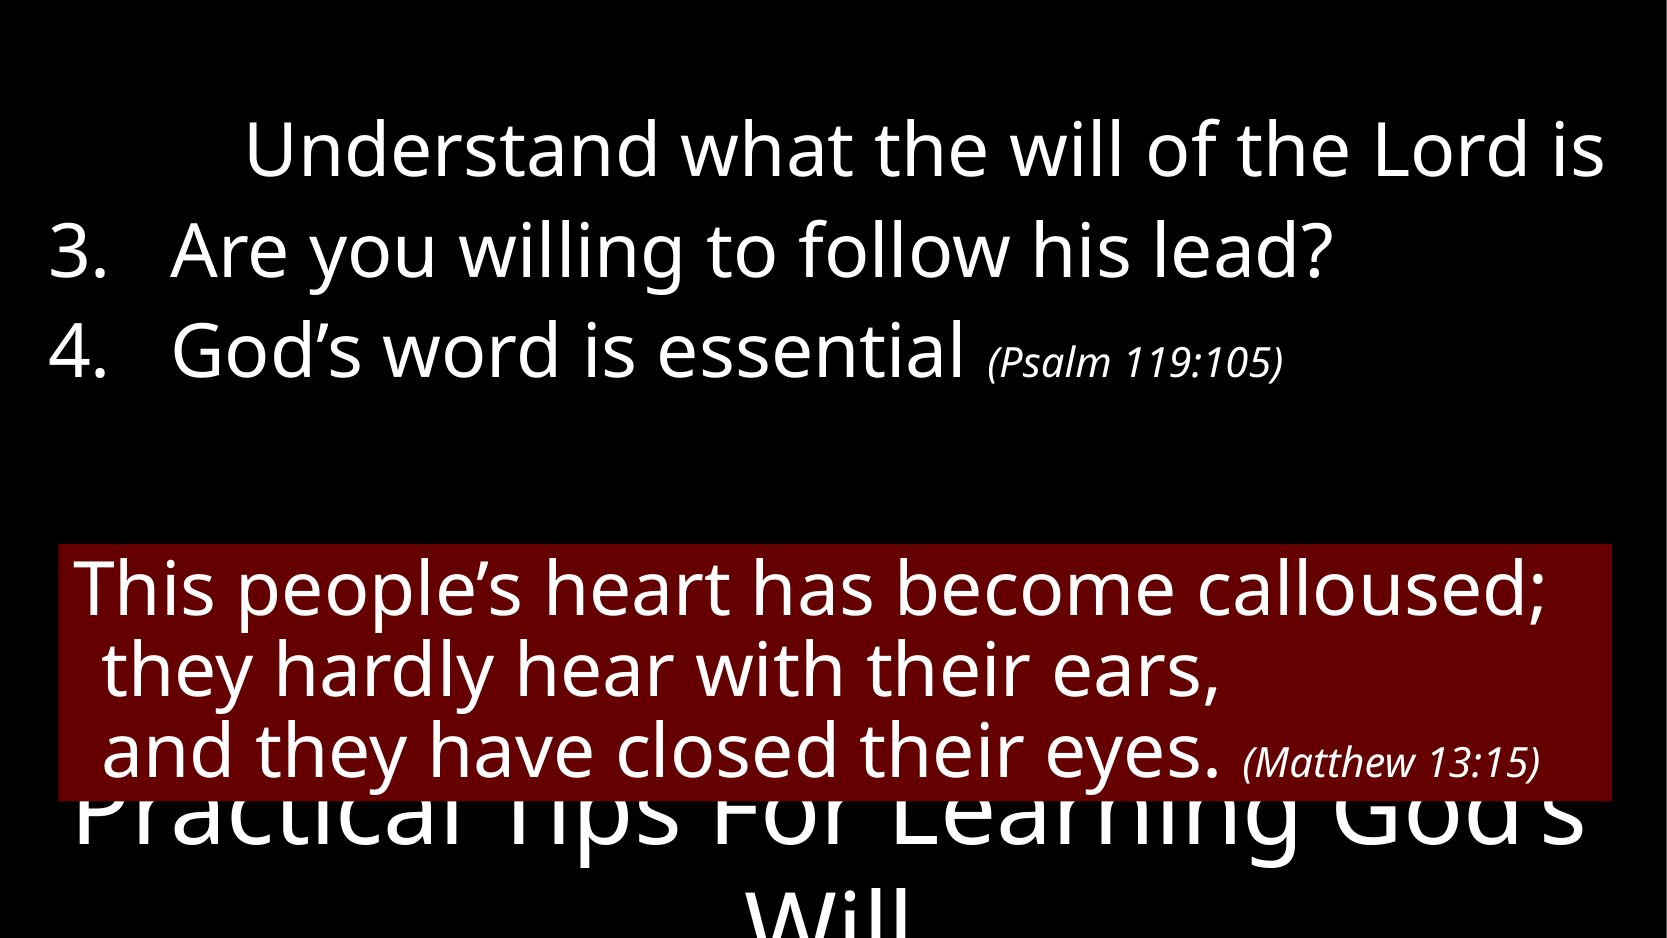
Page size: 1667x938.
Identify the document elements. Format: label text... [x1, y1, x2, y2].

title Practical Tips For Learning God’s Will [10, 807, 1650, 923]
text_box This people’s heart has become calloused; they hardly hear with their ears, and they have closed their eyes. (Matthew 13:15) [58, 543, 1612, 802]
list 17 So then do not be foolish, but Understand what the will of the Lord is Are you willing to follow his lead? God’s word is essential (Psalm 119:105) [33, 15, 1648, 792]
